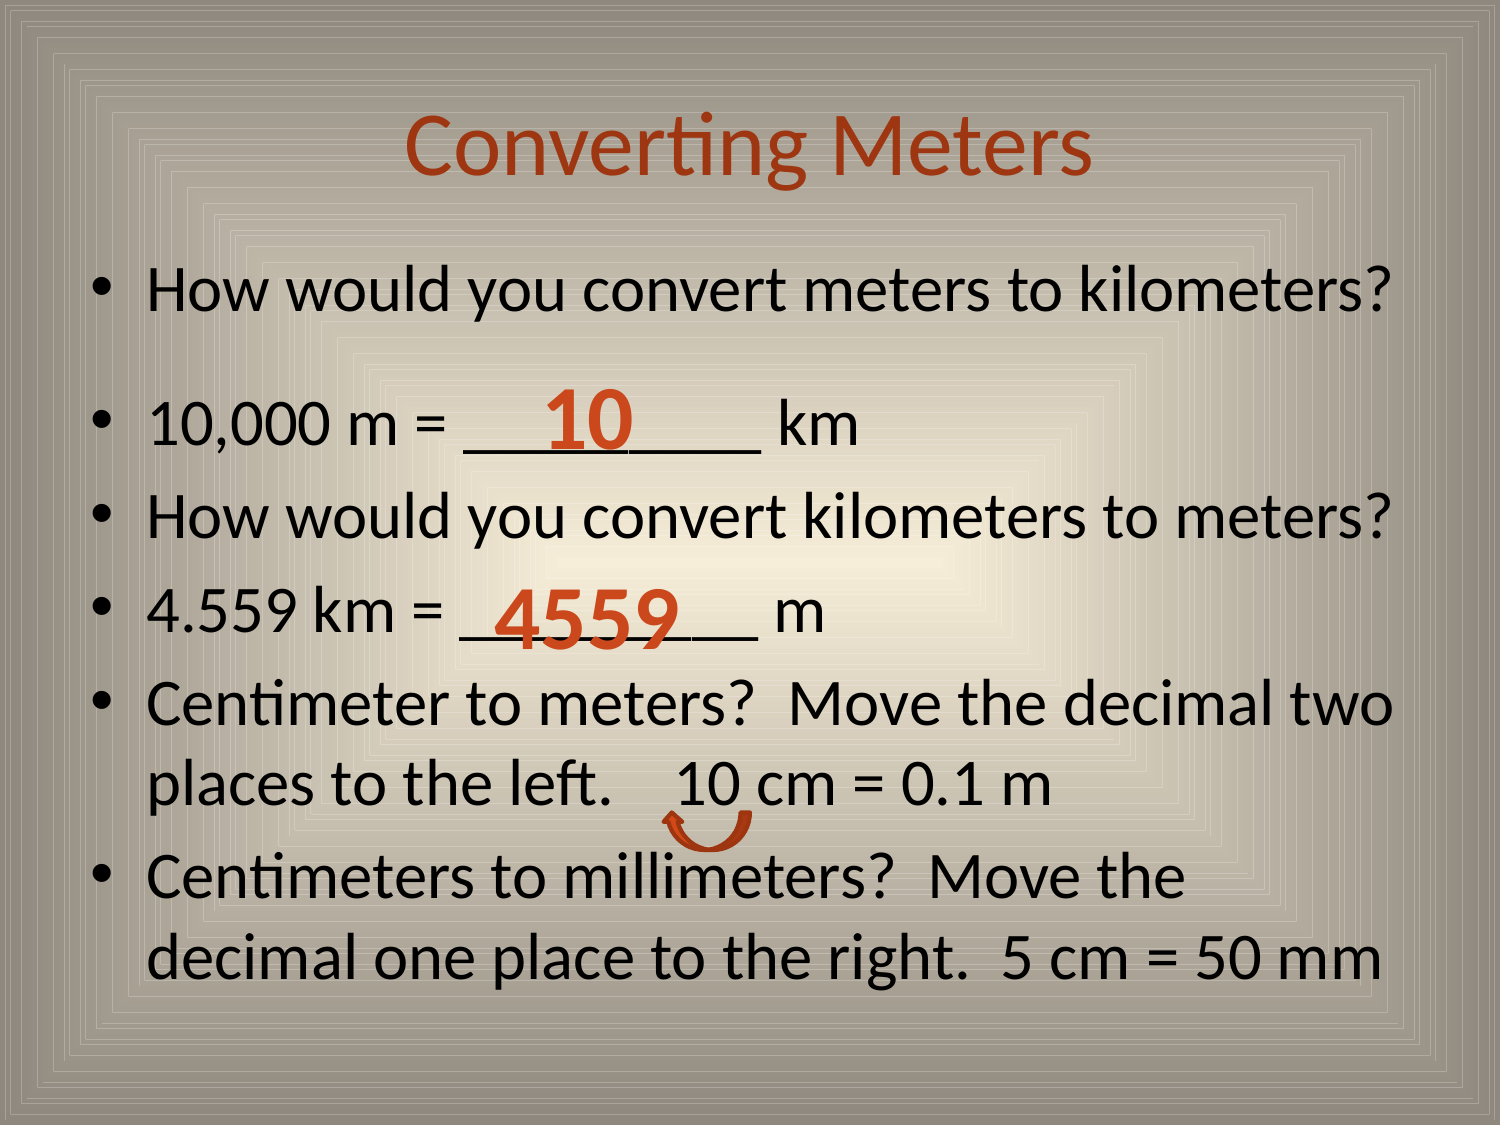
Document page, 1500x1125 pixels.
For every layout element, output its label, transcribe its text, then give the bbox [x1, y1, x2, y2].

text_box [661, 810, 753, 853]
title Converting Meters [75, 45, 1425, 233]
text_box 4559 [474, 549, 700, 675]
text_box 10 [487, 349, 688, 475]
list How would you convert meters to kilometers? 10,000 m = _________ km How would you convert kilometers to meters? 4.559 km = _________ m Centimeter to meters? Move the decimal two places to the left. 10 cm = 0.1 m Centimeters to millimeters? Move the decimal one place to the right. 5 cm = 50 mm [75, 237, 1425, 1038]
